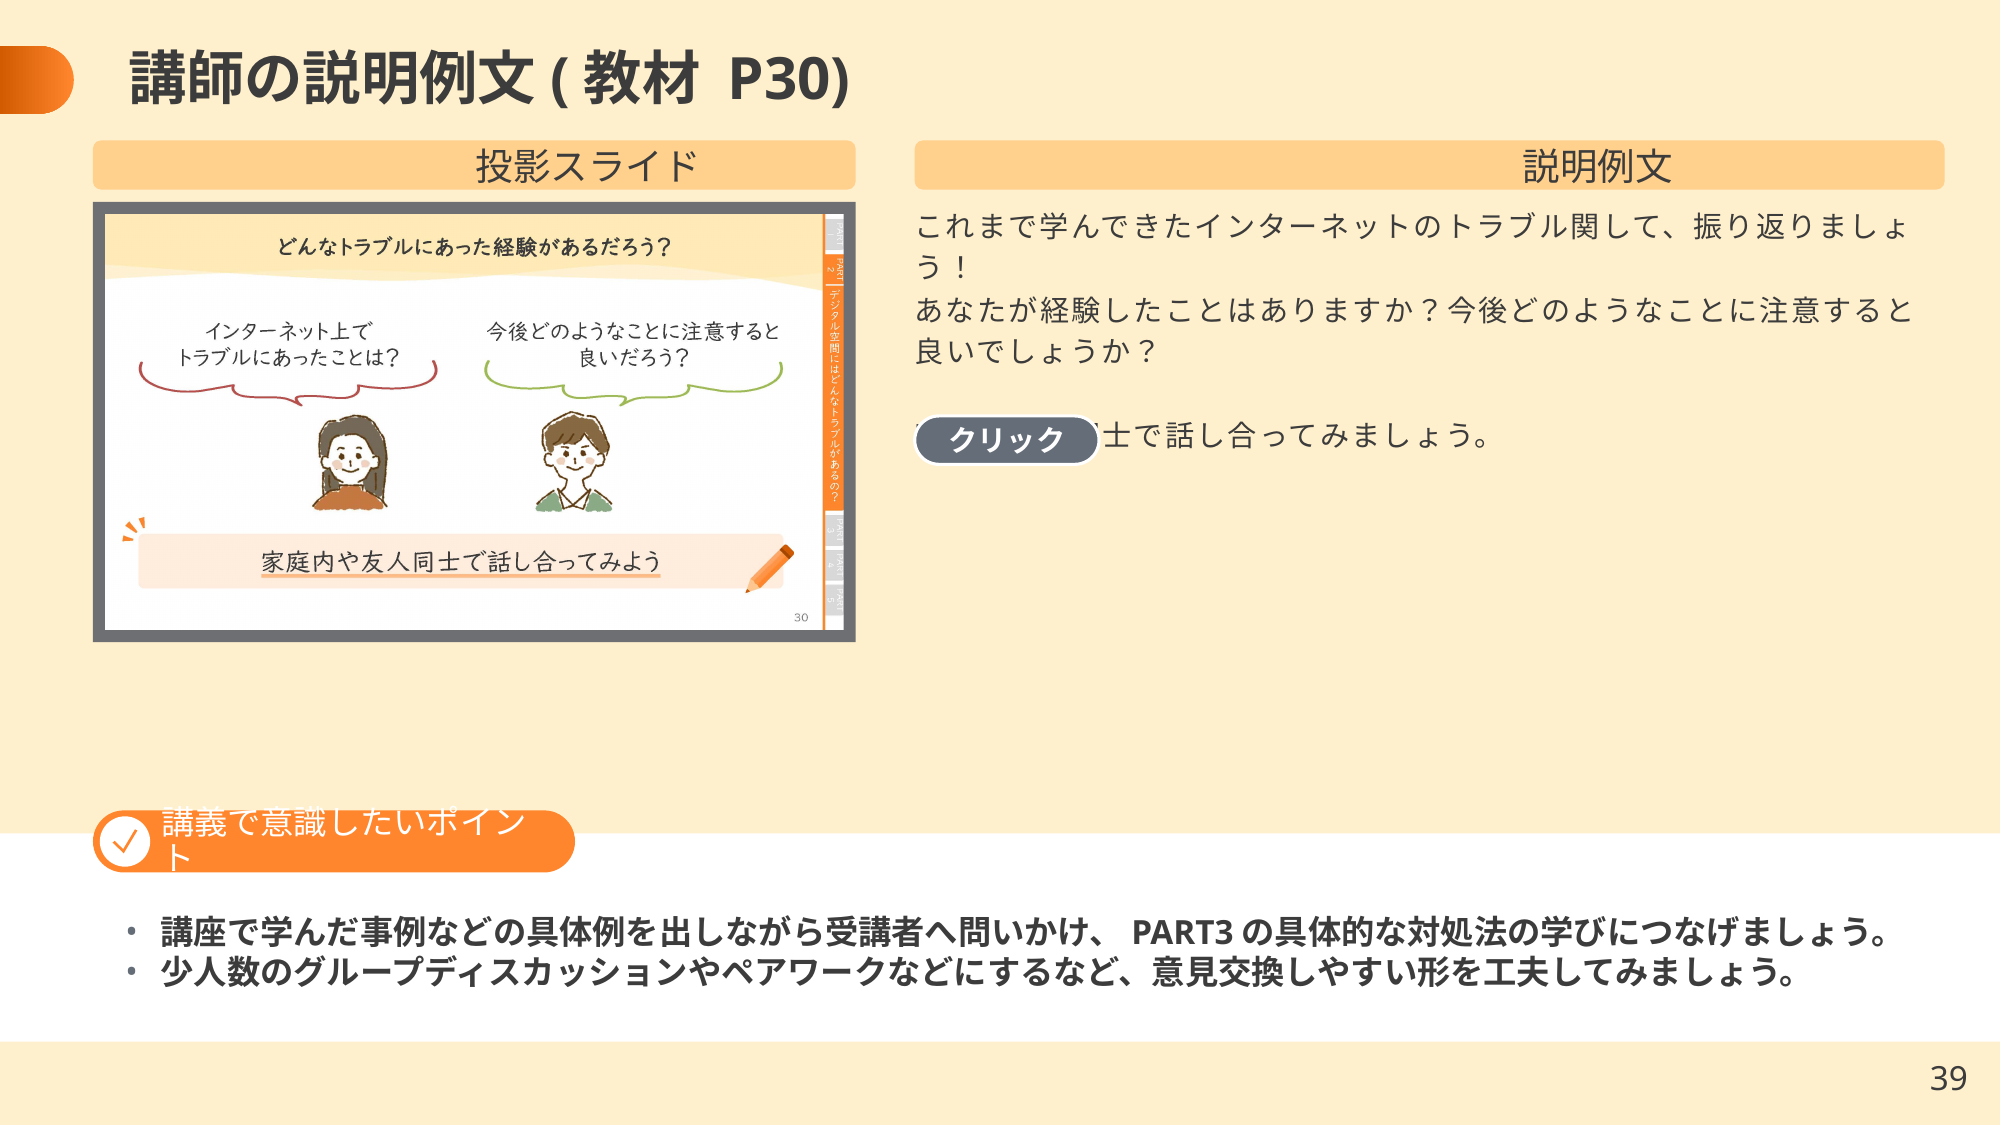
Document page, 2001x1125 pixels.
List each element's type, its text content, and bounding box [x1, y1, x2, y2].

text_box [92, 201, 857, 643]
text_box 説明例文 [913, 139, 1946, 191]
text_box 投影スライド [91, 139, 857, 191]
slide_number 38 [1884, 1065, 1968, 1096]
text_box クリック [913, 414, 1101, 466]
picture [104, 214, 844, 630]
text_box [0, 810, 2000, 1042]
title 講師の説明例文(教材 P30) [92, 49, 1908, 111]
text_box これまで学んできたインターネットのトラブル関して、振り返りましょう！ あなたが経験したことはありますか？今後どのようなことに注意すると 良いでしょうか？ 家族や友人同士で話し合ってみましょう。 [914, 200, 1945, 453]
